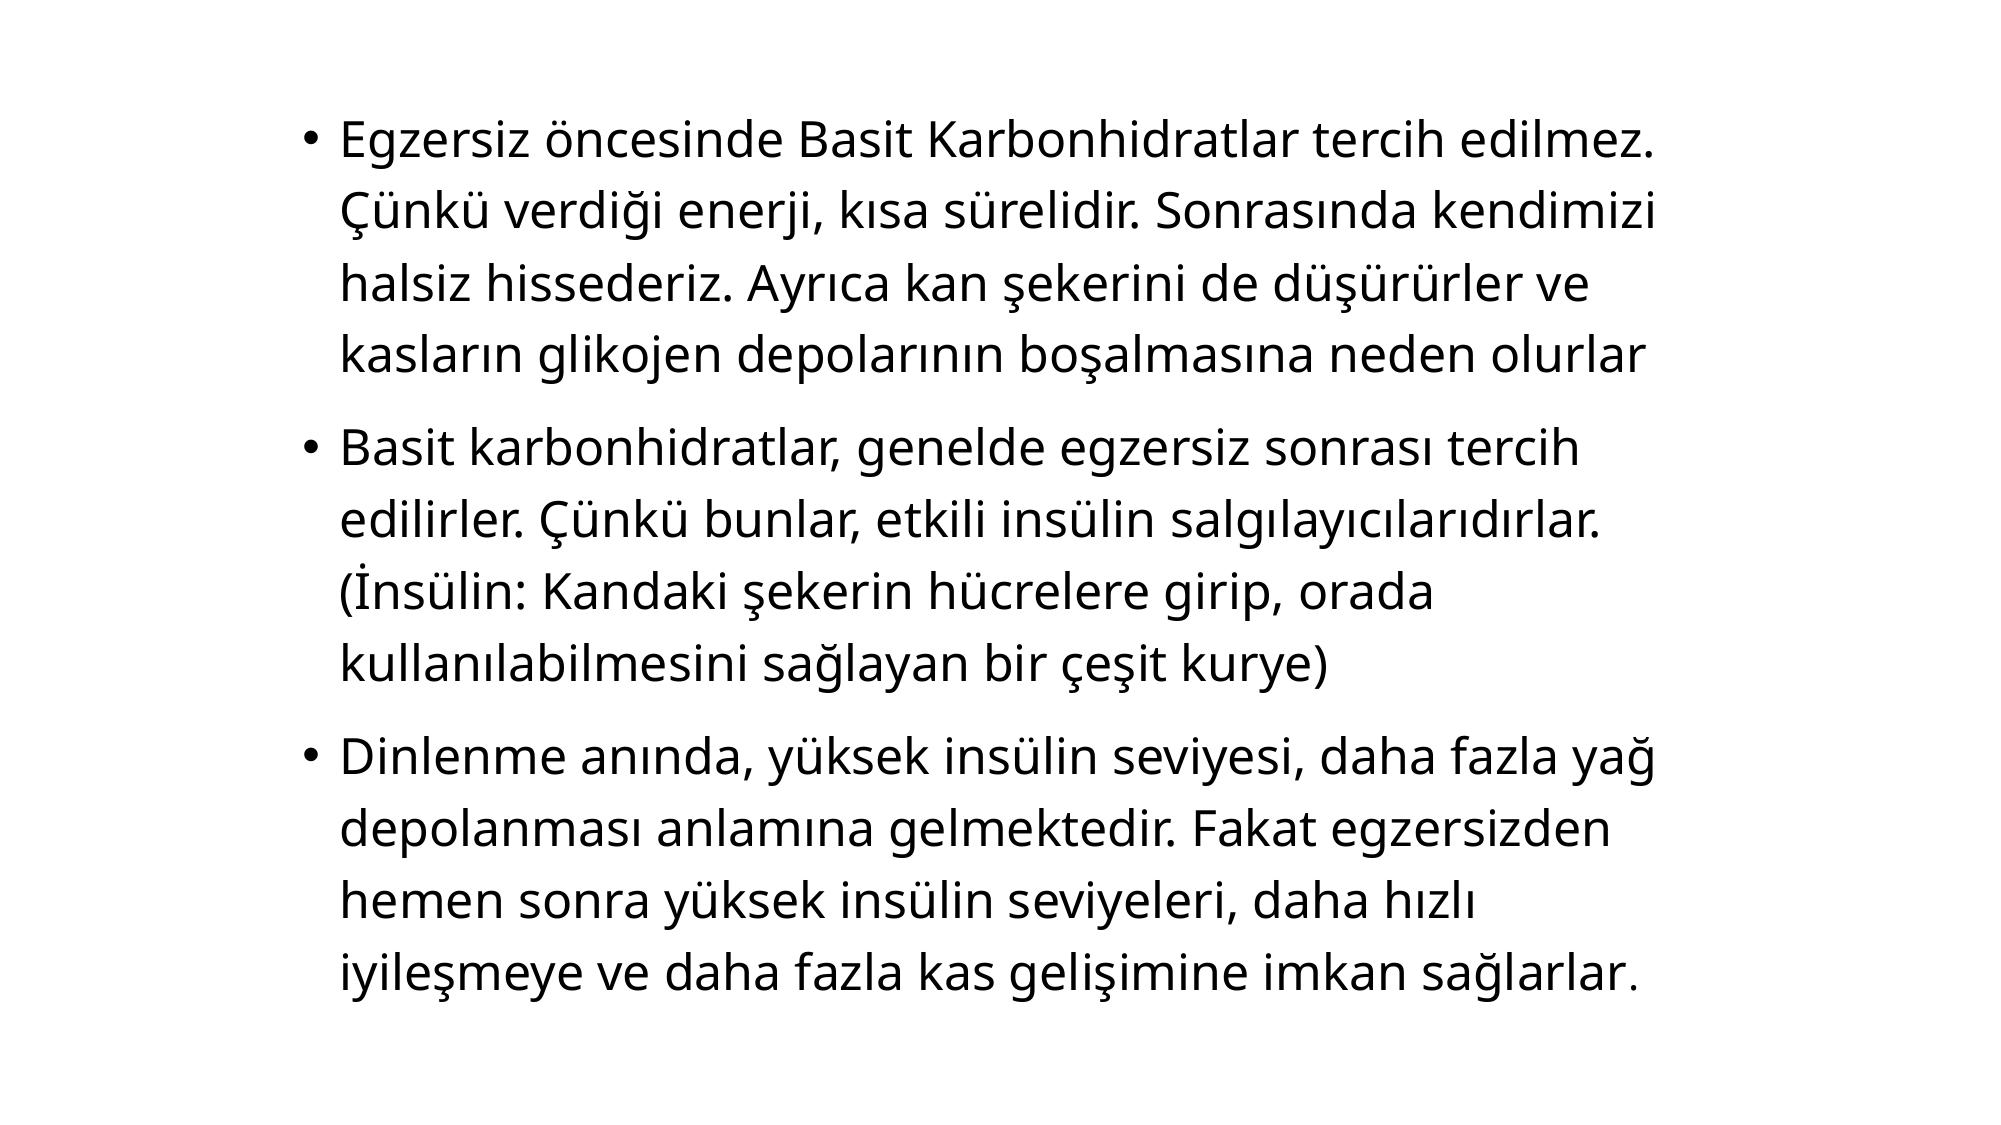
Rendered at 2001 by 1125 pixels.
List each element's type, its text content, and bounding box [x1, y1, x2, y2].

list Egzersiz öncesinde Basit Karbonhidratlar tercih edilmez. Çünkü verdiği enerji, kısa sürelidir. Sonrasında kendimizi halsiz hissederiz. Ayrıca kan şekerini de düşürürler ve kasların glikojen depolarının boşalmasına neden olurlar Basit karbonhidratlar, genelde egzersiz sonrası tercih edilirler. Çünkü bunlar, etkili insülin salgılayıcılarıdırlar. (İnsülin: Kandaki şekerin hücrelere girip, orada kullanılabilmesini sağlayan bir çeşit kurye) Dinlenme anında, yüksek insülin seviyesi, daha fazla yağ depolanması anlamına gelmektedir. Fakat egzersizden hemen sonra yüksek insülin seviyeleri, daha hızlı iyileşmeye ve daha fazla kas gelişimine imkan sağlarlar. [287, 87, 1725, 1075]
